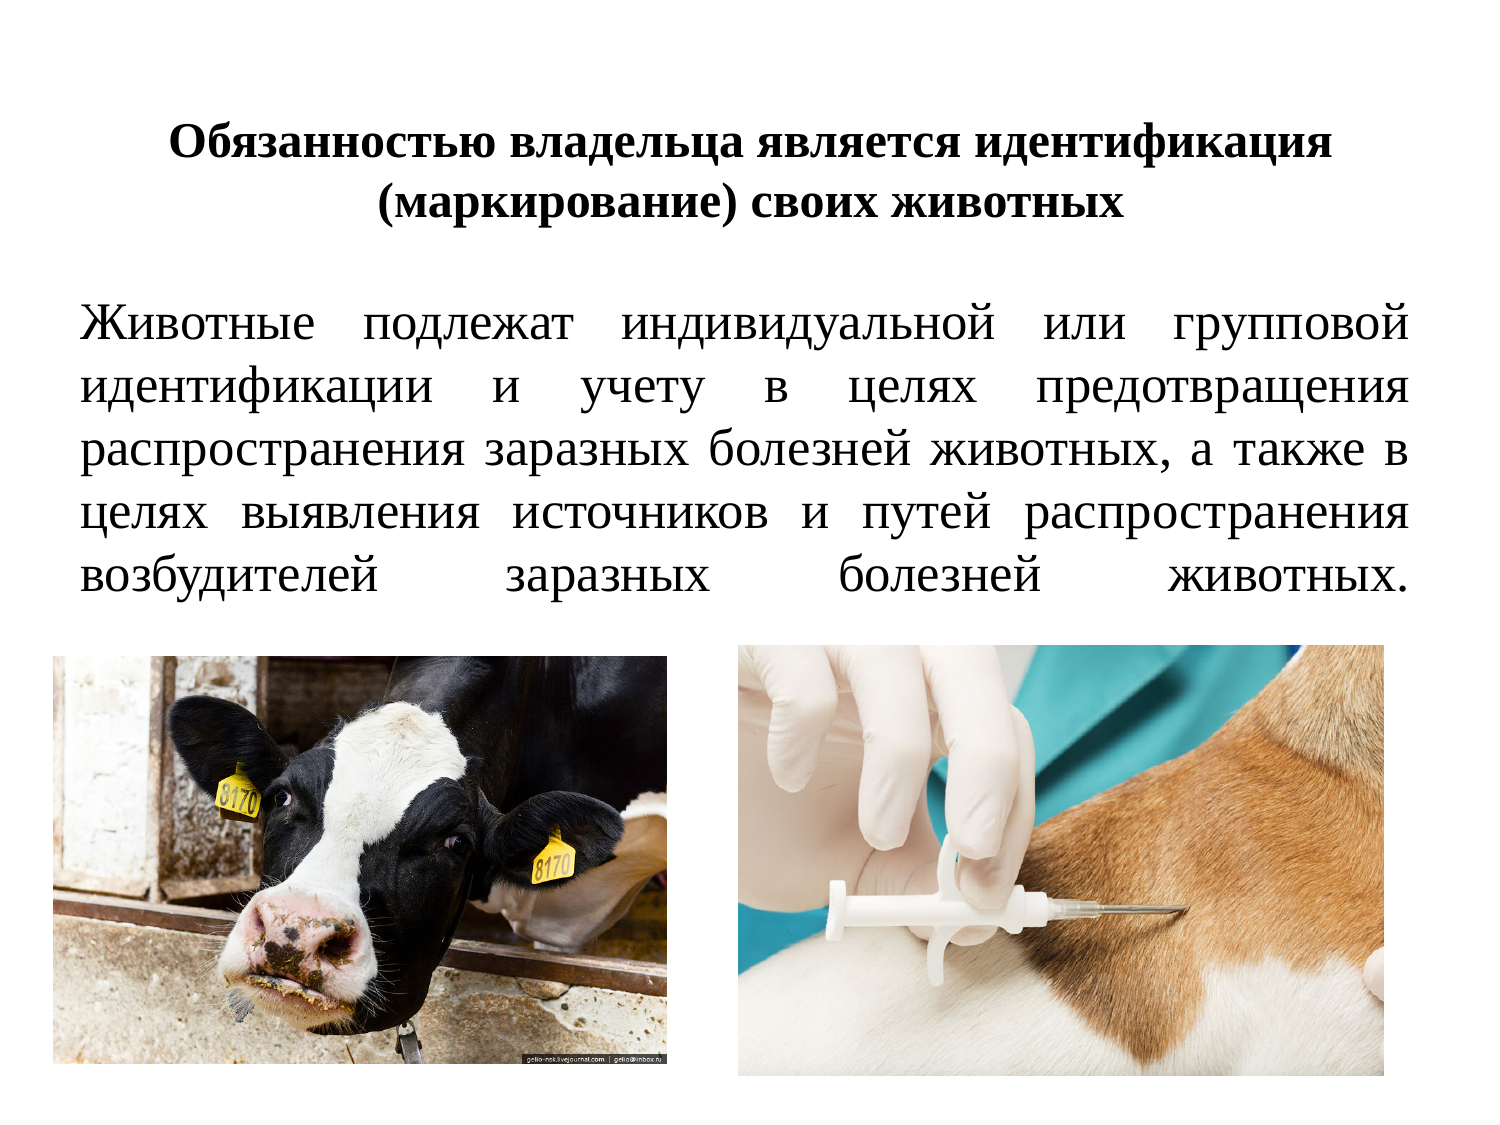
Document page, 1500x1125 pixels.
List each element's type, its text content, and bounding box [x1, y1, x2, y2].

list Животные подлежат индивидуальной или групповой идентификации и учету в целях предотвращения распространения заразных болезней животных, а также в целях выявления источников и путей распространения возбудителей заразных болезней животных. [64, 278, 1425, 681]
picture [737, 644, 1385, 1076]
title Обязанностью владельца является идентификация (маркирование) своих животных [76, 45, 1425, 278]
picture [52, 656, 668, 1064]
